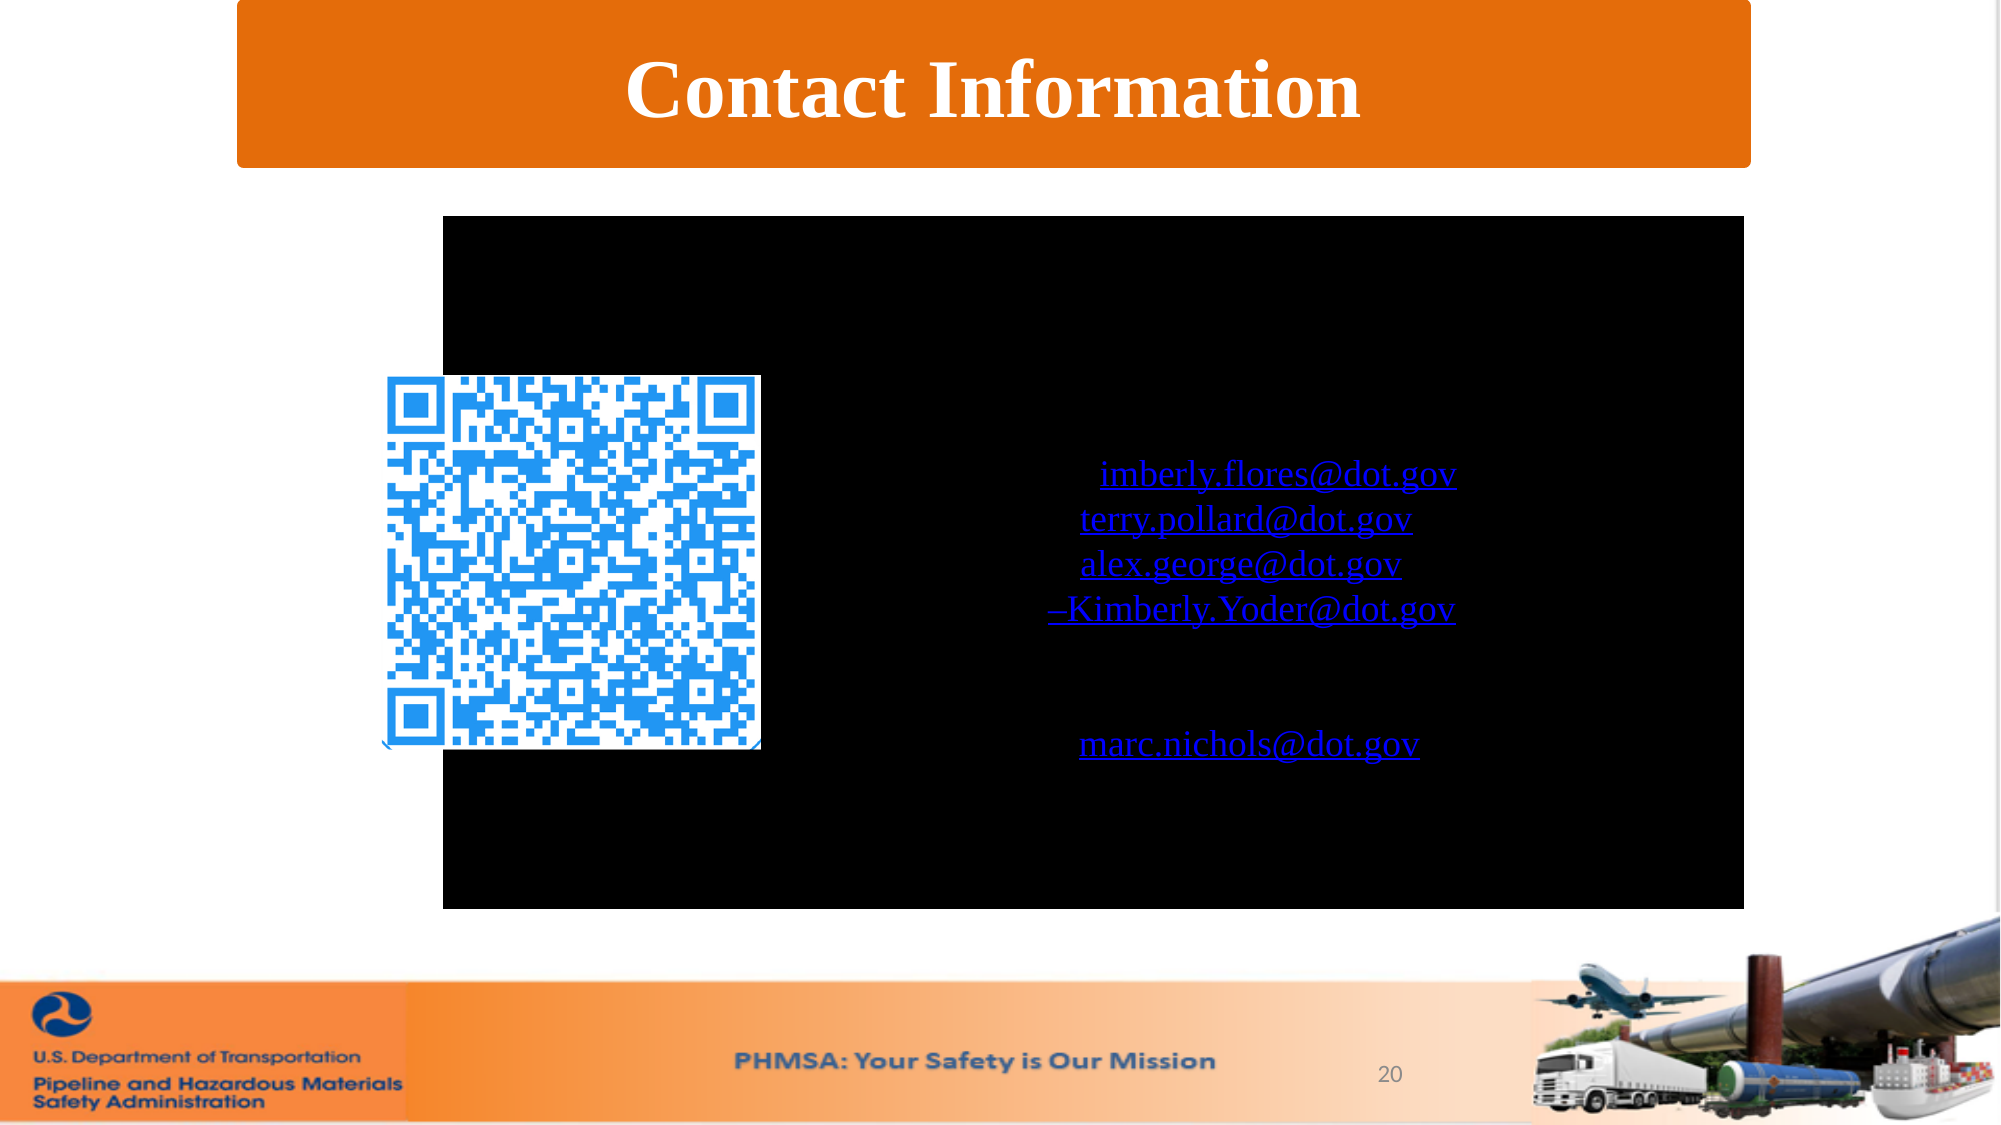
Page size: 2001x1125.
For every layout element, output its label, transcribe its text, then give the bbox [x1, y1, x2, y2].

text_box Contact Information [243, 6, 1744, 162]
picture [0, 0, 2001, 1125]
list For additional information, please contact any member of the team or the Field Outreach Coordinator SISP Coordinators Stuart Streck – stuart.streck@dot.gov Kimberly Flores – kimberly.flores@dot.gov Terry Pollard - terry.pollard@dot.gov Alex George – alex.george@dot.gov Kimberly Yoder –Kimberly.Yoder@dot.gov Director of Field Outreach & Engagement Marc Nichols - marc.nichols@dot.gov For additional details on the SISP program, please view our web page [443, 216, 1744, 909]
slide_number 20 [1362, 1042, 1713, 1103]
